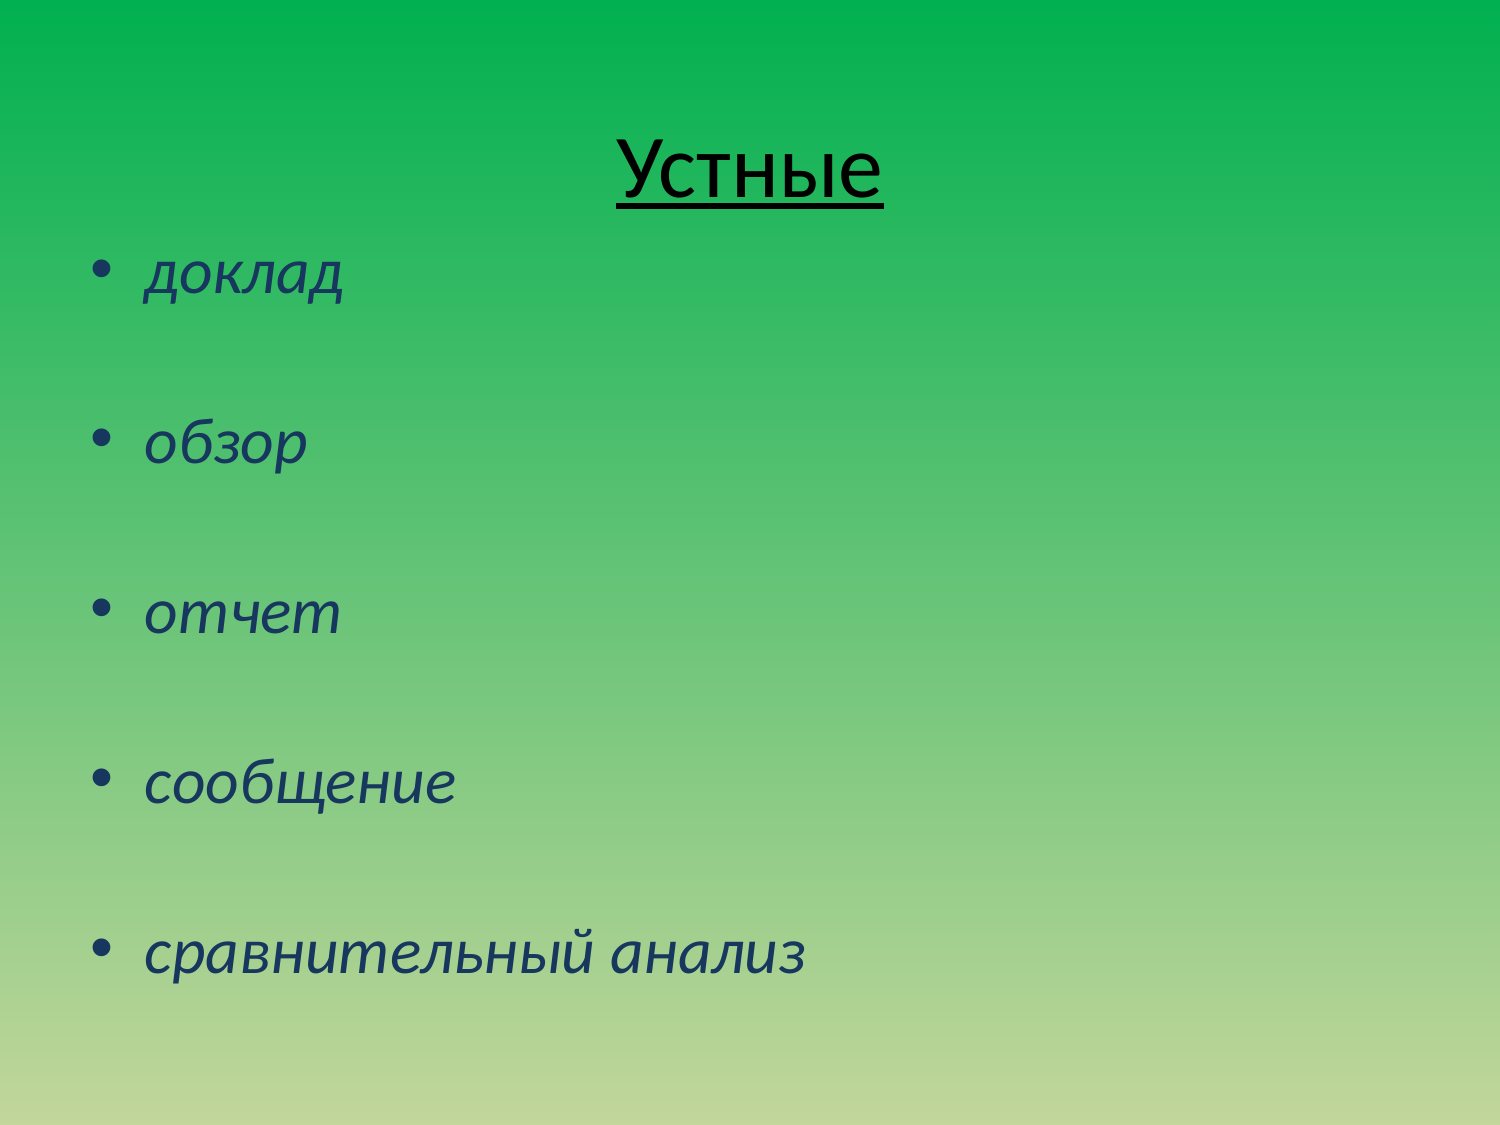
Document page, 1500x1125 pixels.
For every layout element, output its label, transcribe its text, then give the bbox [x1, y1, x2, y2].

list Устные доклад обзор отчет сообщение сравнительный анализ [75, 99, 1425, 1000]
